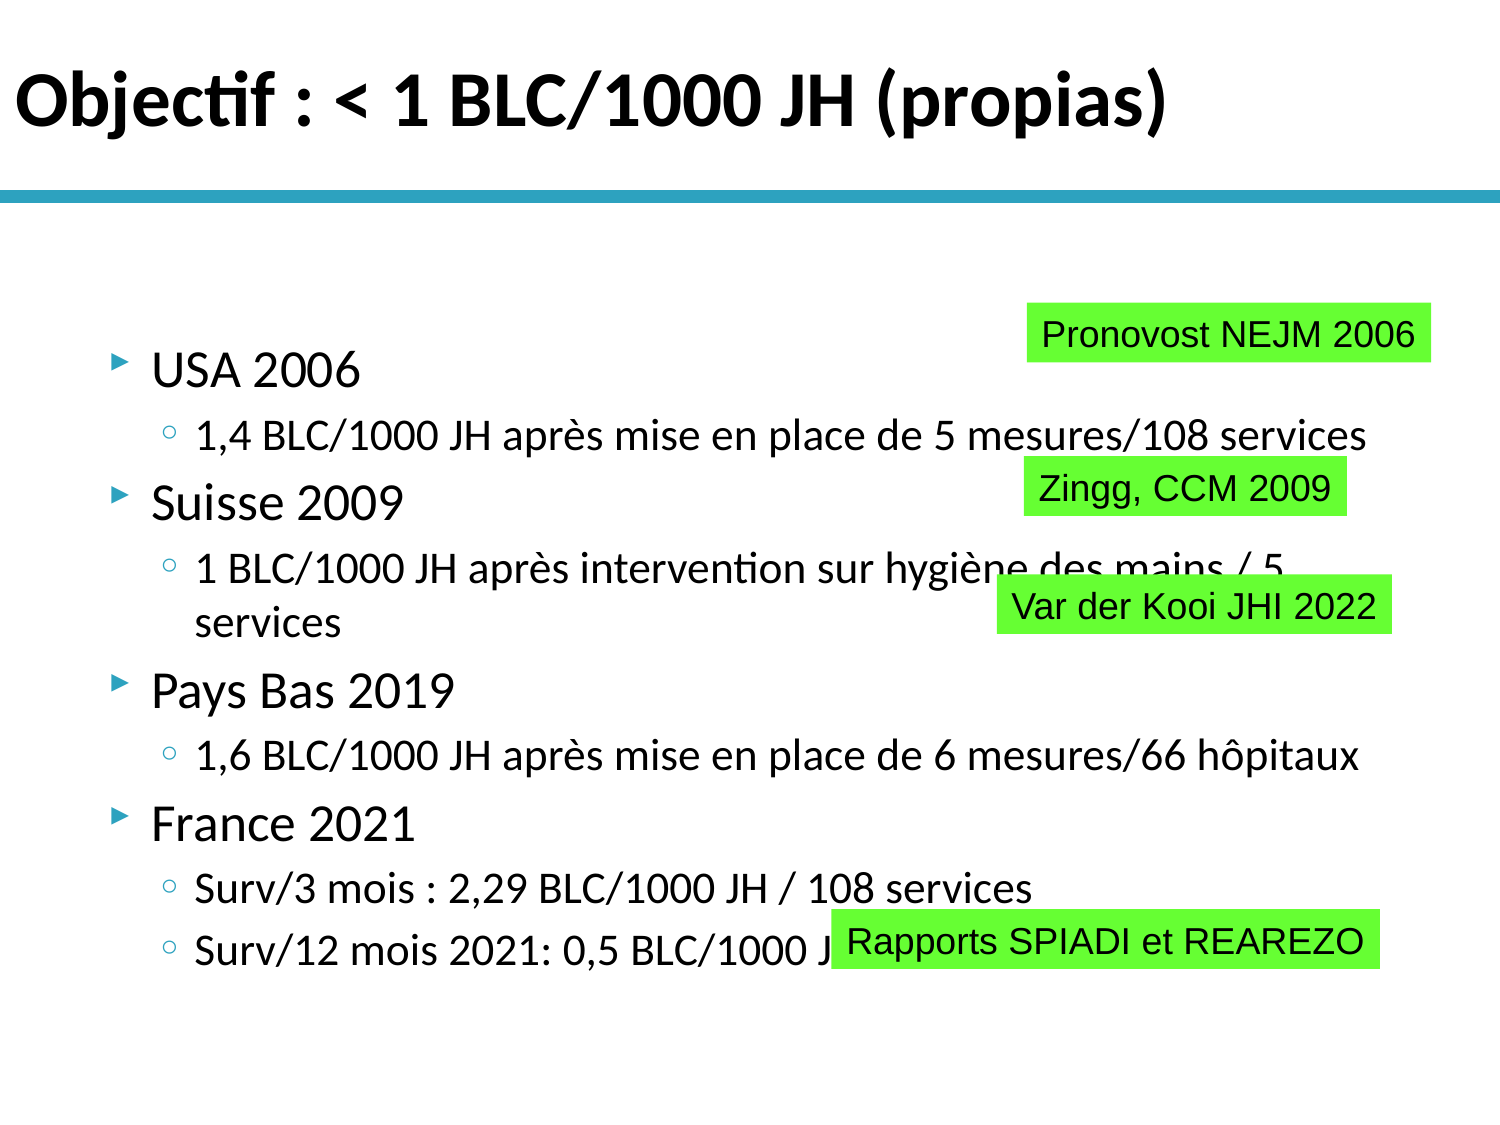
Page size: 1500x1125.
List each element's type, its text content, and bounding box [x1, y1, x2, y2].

text_box Rapports SPIADI et REAREZO [831, 909, 1380, 969]
text_box Var der Kooi JHI 2022 [996, 574, 1392, 634]
text_box Zingg, CCM 2009 [1023, 456, 1347, 516]
list USA 2006 1,4 BLC/1000 JH après mise en place de 5 mesures/108 services Suisse 2009 1 BLC/1000 JH après intervention sur hygiène des mains / 5 services Pays Bas 2019 1,6 BLC/1000 JH après mise en place de 6 mesures/66 hôpitaux France 2021 Surv/3 mois : 2,29 BLC/1000 JH / 108 services Surv/12 mois 2021: 0,5 BLC/1000 JH / 82 services [74, 326, 1426, 986]
title Objectif : < 1 BLC/1000 JH (propias) [0, 0, 1500, 189]
text_box Pronovost NEJM 2006 [1026, 302, 1432, 363]
